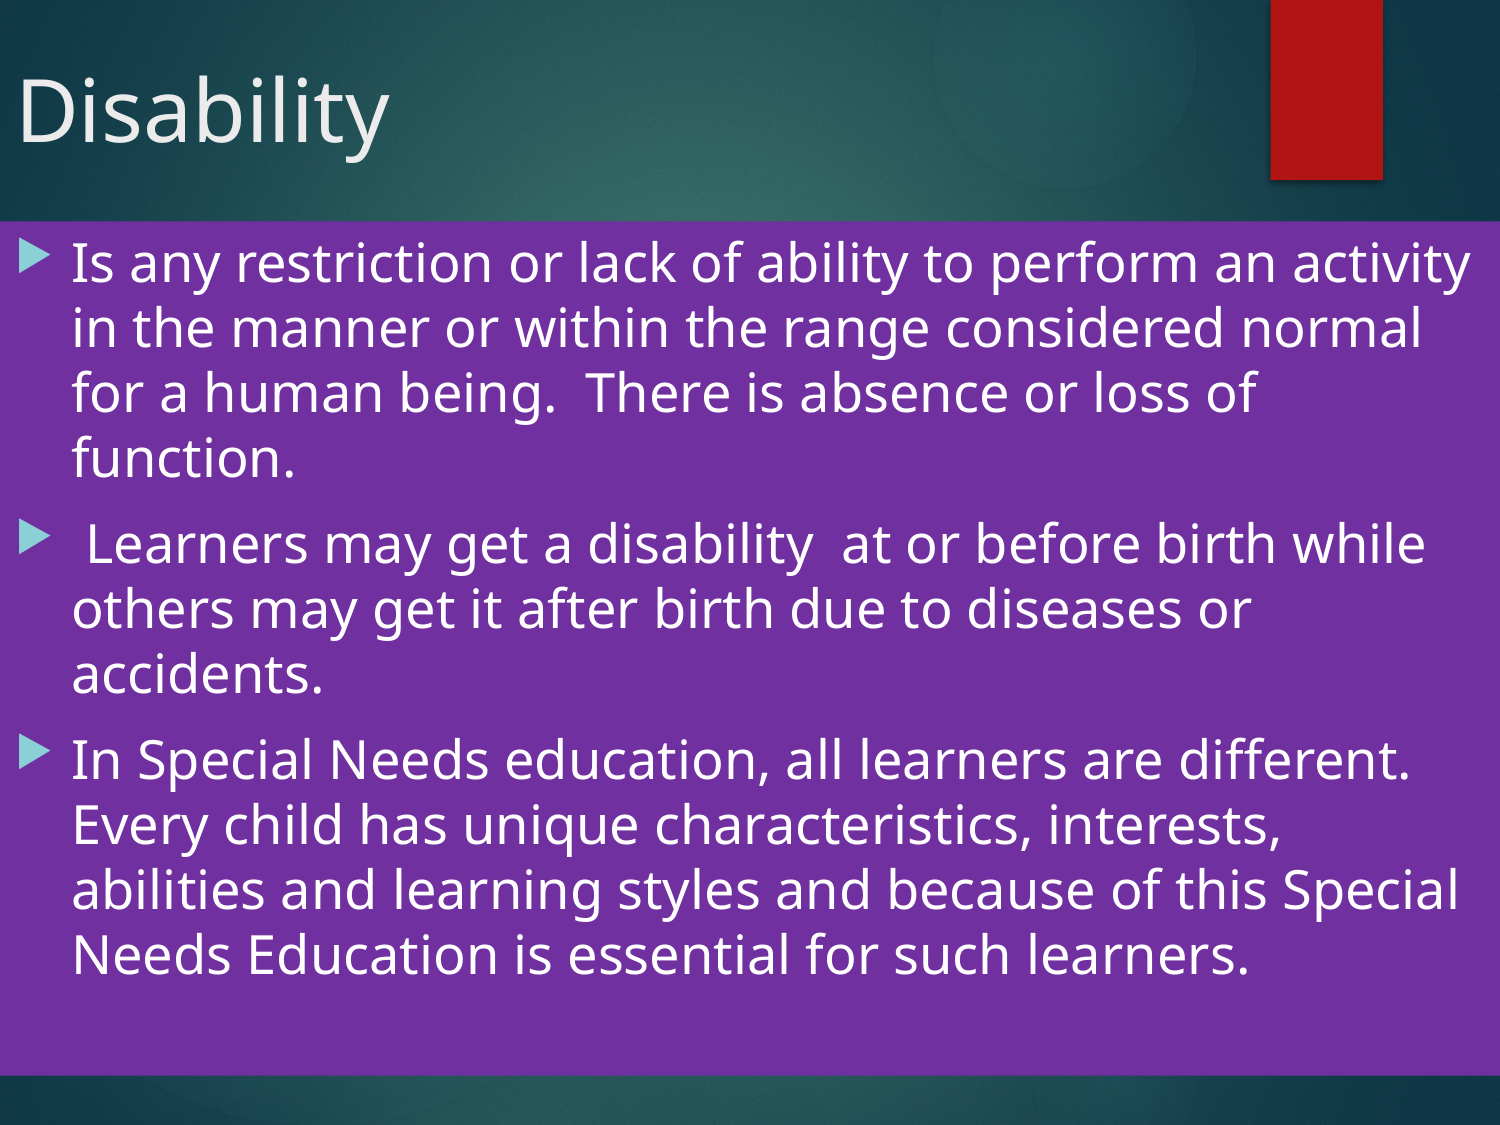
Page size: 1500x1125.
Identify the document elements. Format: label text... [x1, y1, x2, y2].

list Is any restriction or lack of ability to perform an activity in the manner or within the range considered normal for a human being. There is absence or loss of function. Learners may get a disability at or before birth while others may get it after birth due to diseases or accidents. In Special Needs education, all learners are different. Every child has unique characteristics, interests, abilities and learning styles and because of this Special Needs Education is essential for such learners. [0, 221, 1500, 1076]
title Disability [0, 47, 1463, 198]
